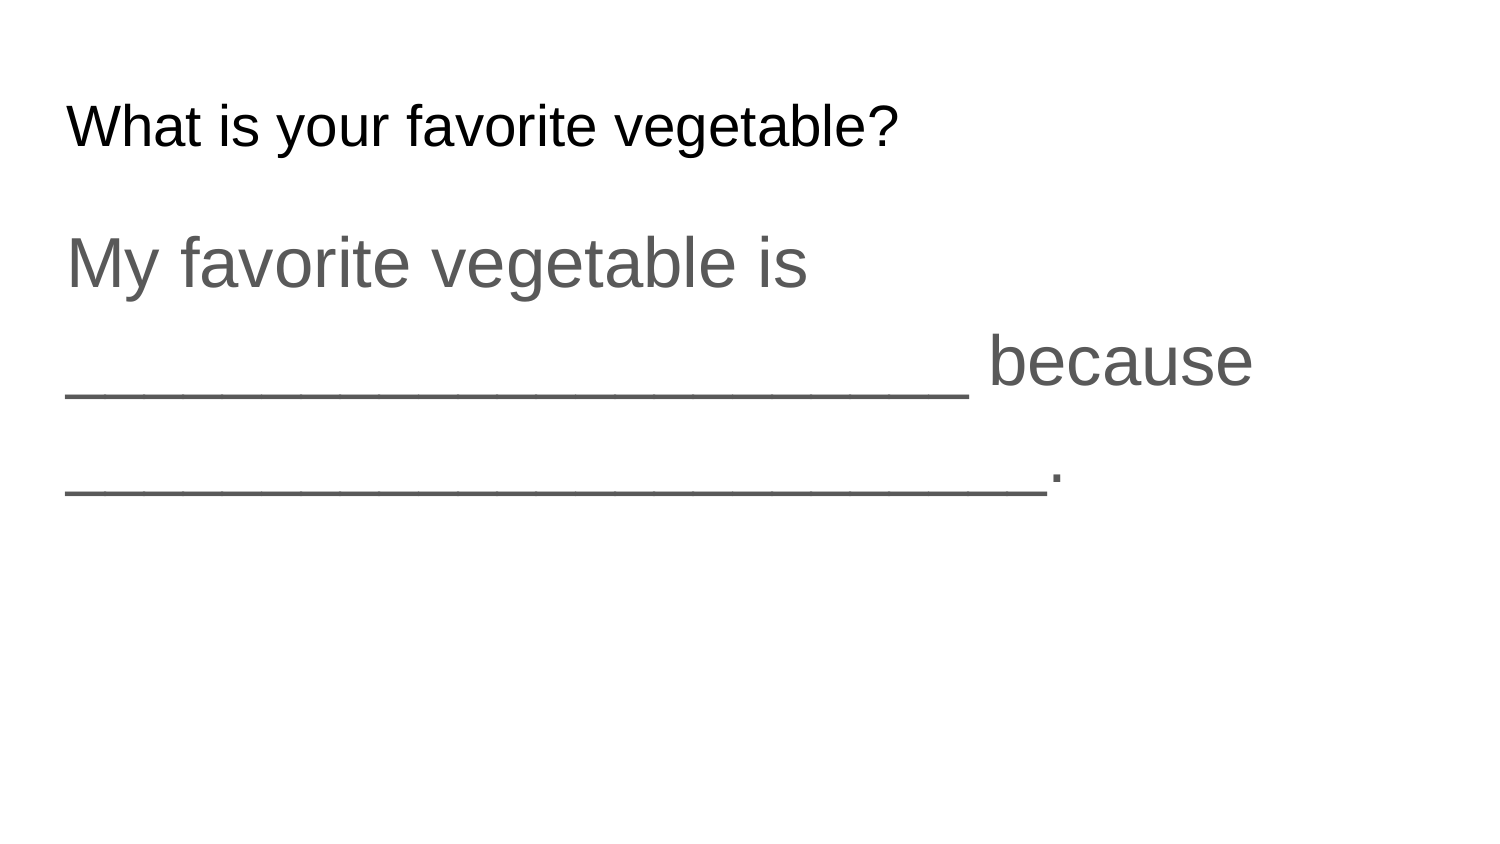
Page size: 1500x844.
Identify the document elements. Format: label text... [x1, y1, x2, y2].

title What is your favorite vegetable? [51, 72, 1449, 167]
list My favorite vegetable is _______________________ because _________________________. [51, 189, 1449, 750]
